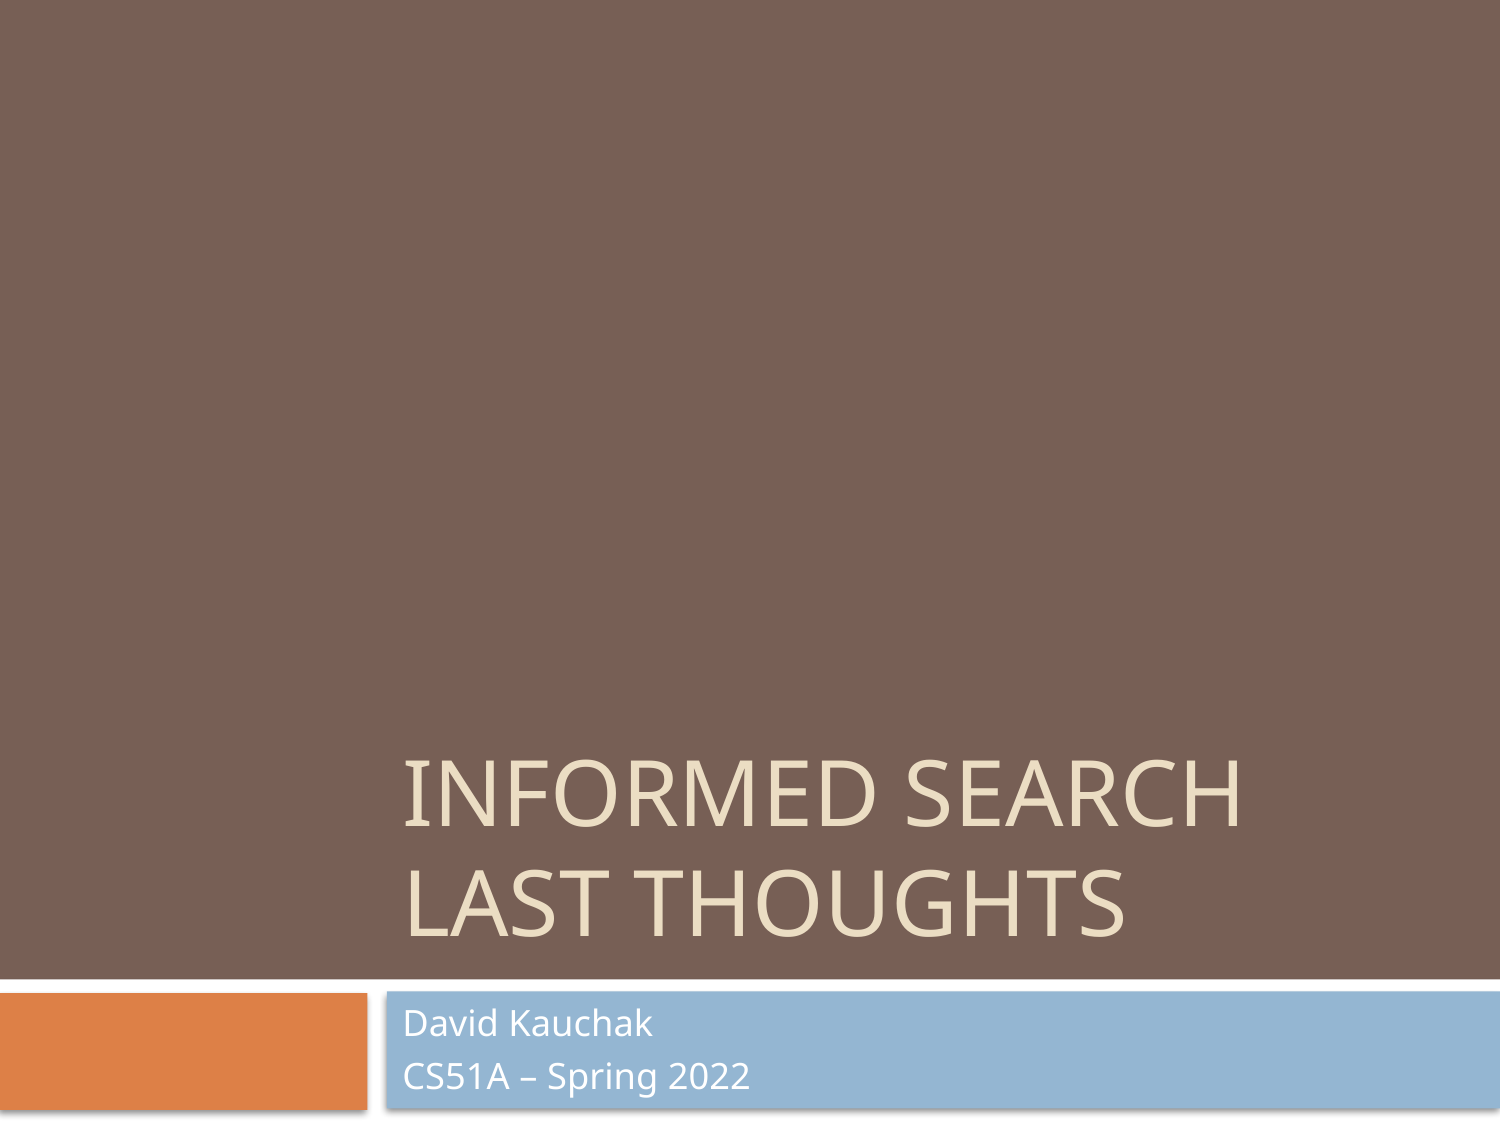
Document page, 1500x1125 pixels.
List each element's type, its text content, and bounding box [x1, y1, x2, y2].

title informed Search last thoughts [387, 662, 1450, 963]
subtitle David Kauchak CS51A – Spring 2022 [387, 992, 1488, 1105]
